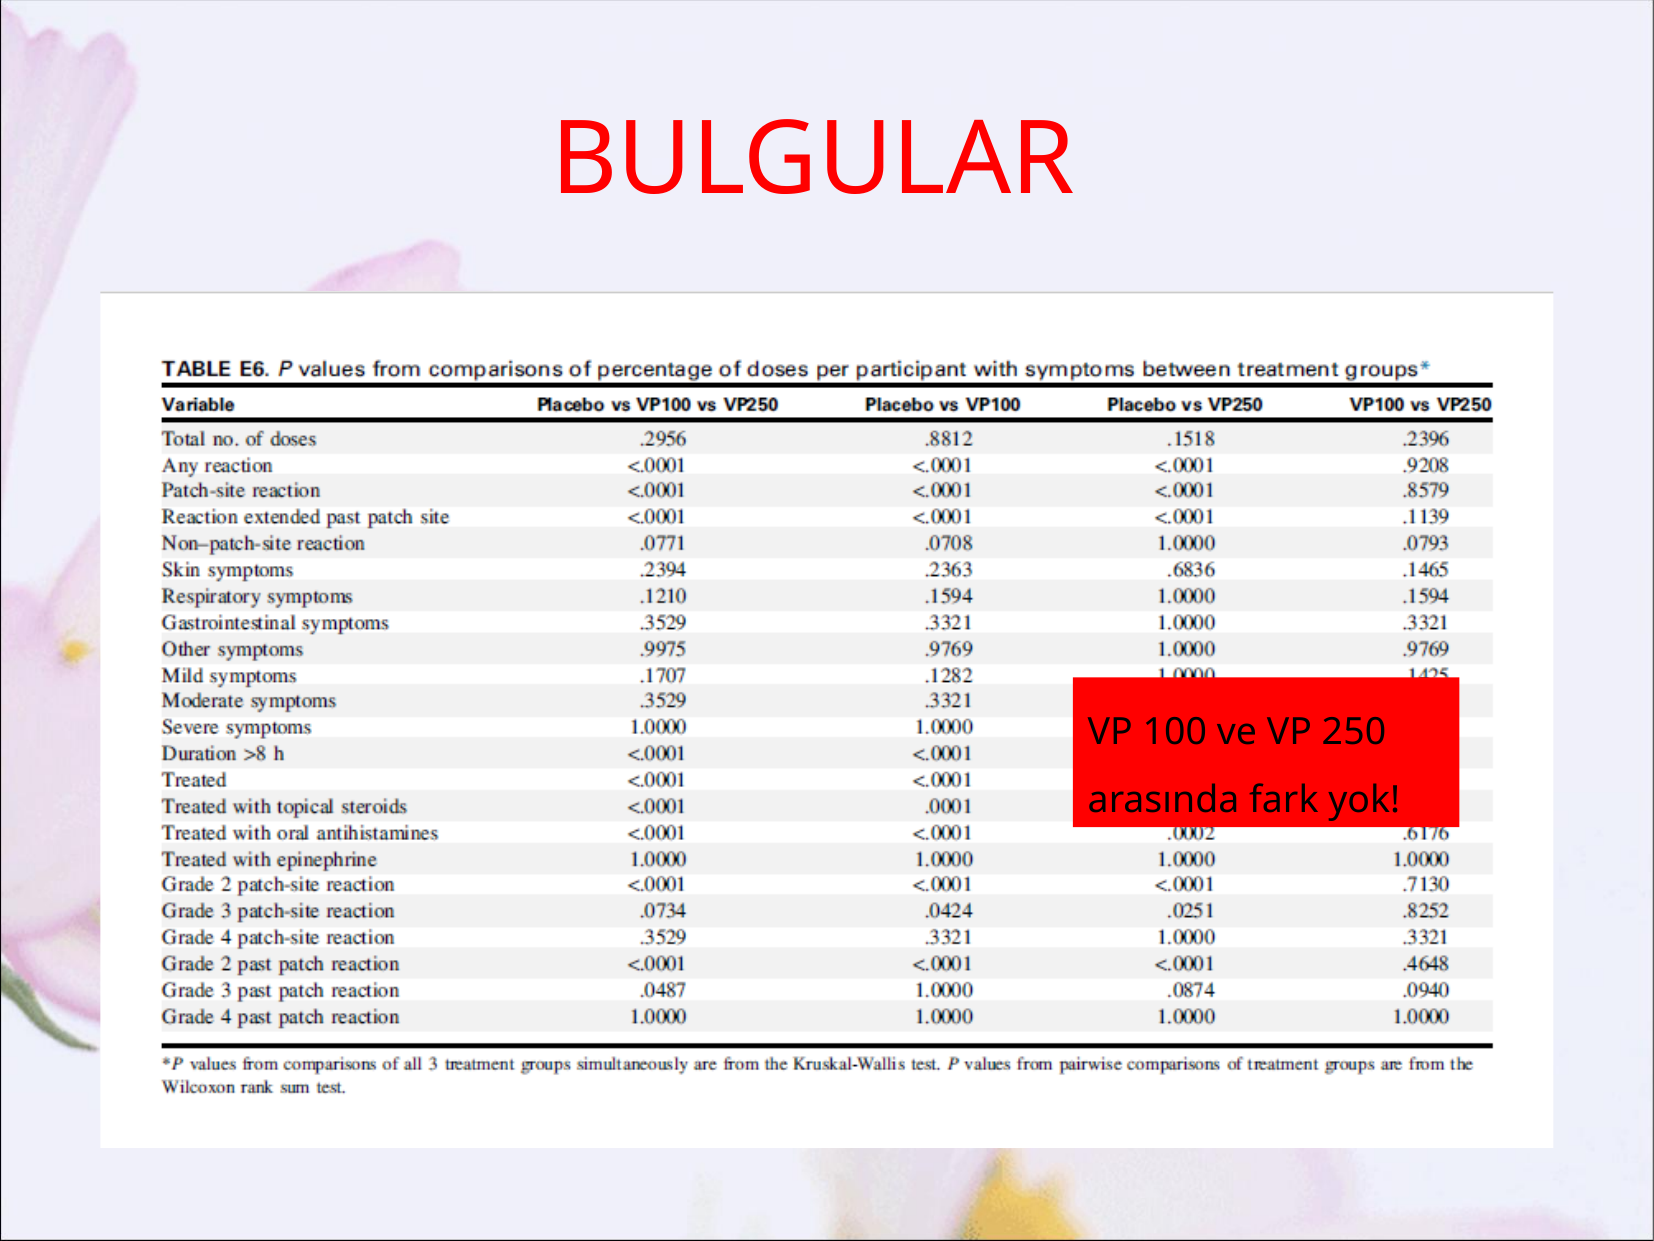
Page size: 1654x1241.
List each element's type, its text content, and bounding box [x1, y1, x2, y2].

picture [0, 0, 1654, 1241]
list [99, 291, 1554, 1148]
title BULGULAR [82, 49, 1571, 256]
